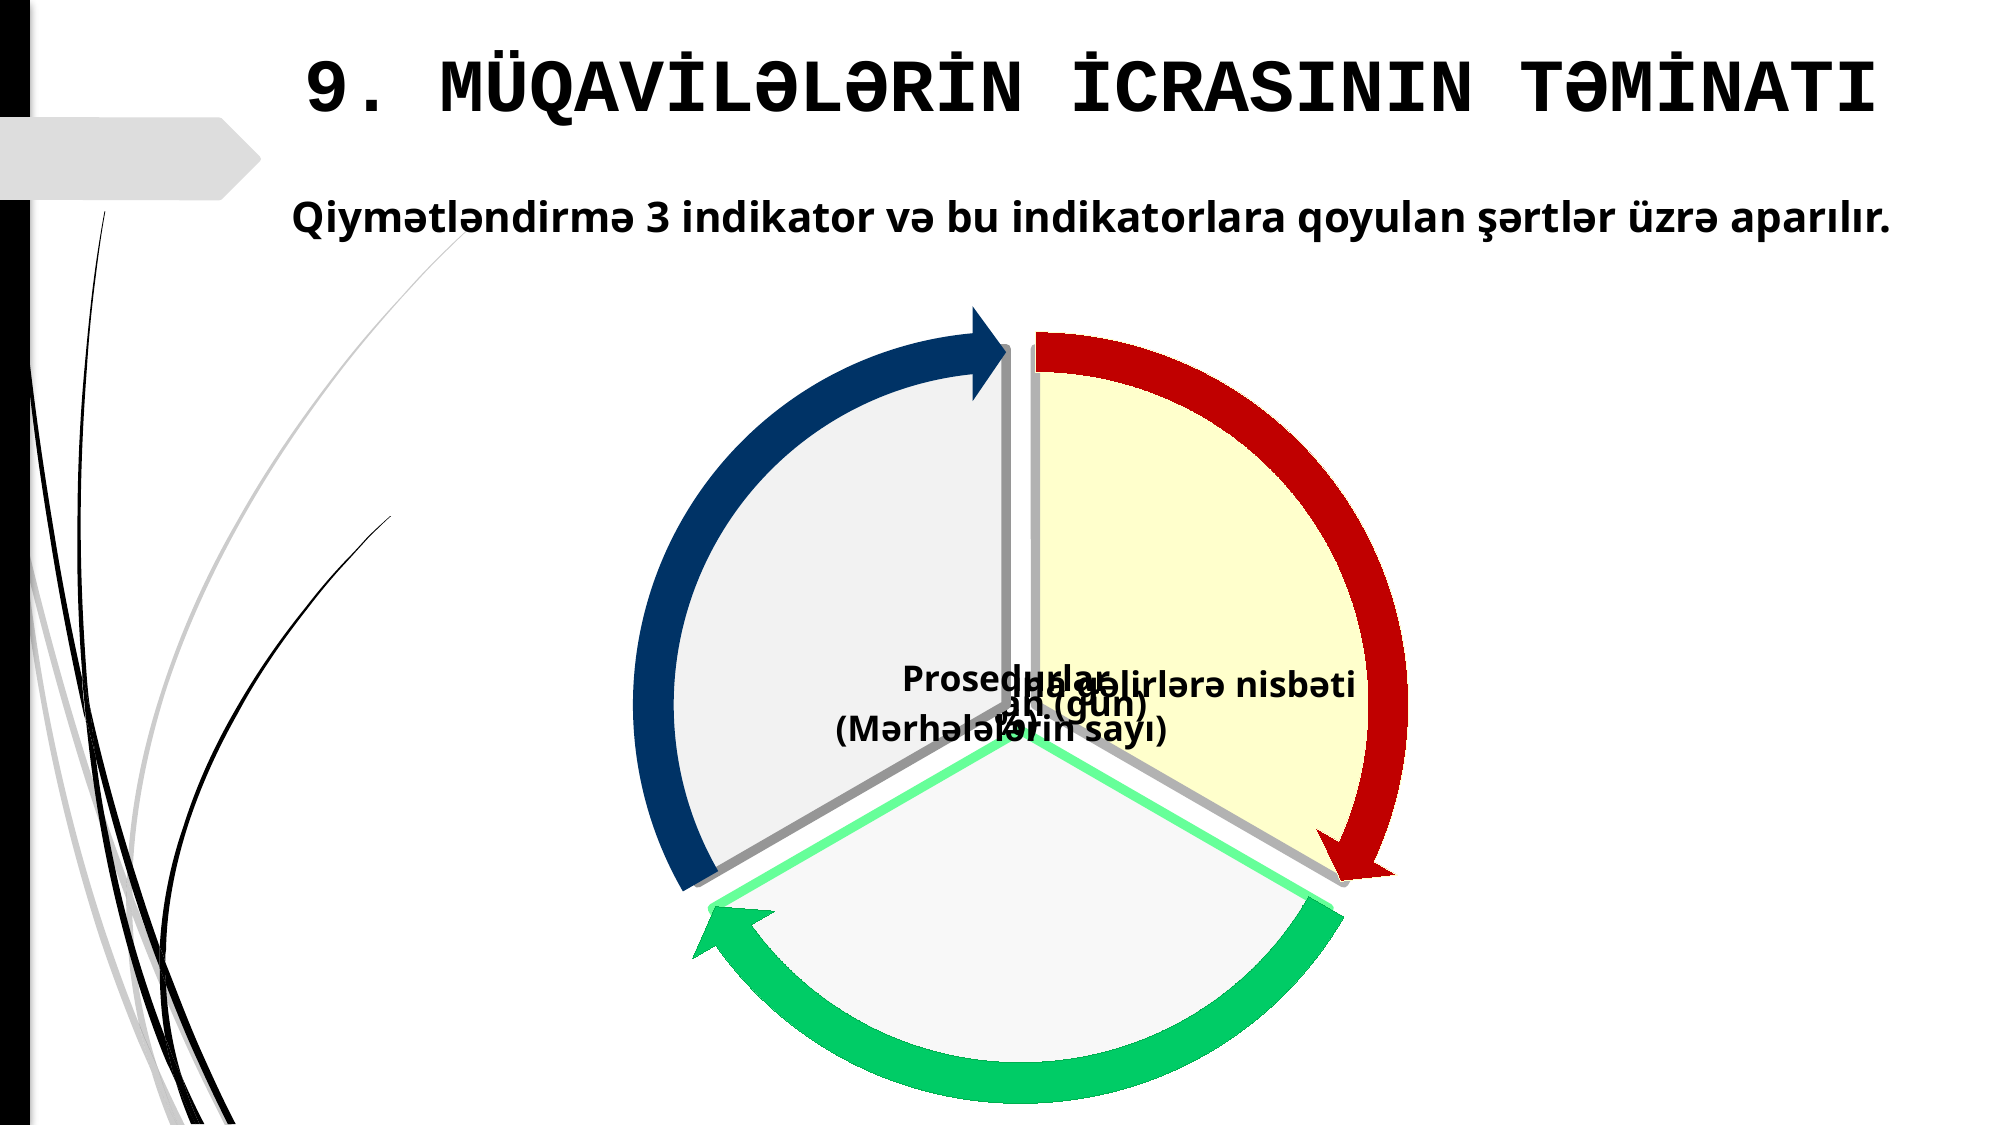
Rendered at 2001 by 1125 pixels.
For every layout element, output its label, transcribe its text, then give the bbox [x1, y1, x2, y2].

title 9. MÜQAVİLƏLƏRİN İCRASININ TƏMİNATI [275, 29, 1909, 183]
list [57, 293, 1984, 1125]
text_box Qiymətləndirmə 3 indikator və bu indikatorlara qoyulan şərtlər üzrə aparılır. [274, 183, 1909, 291]
